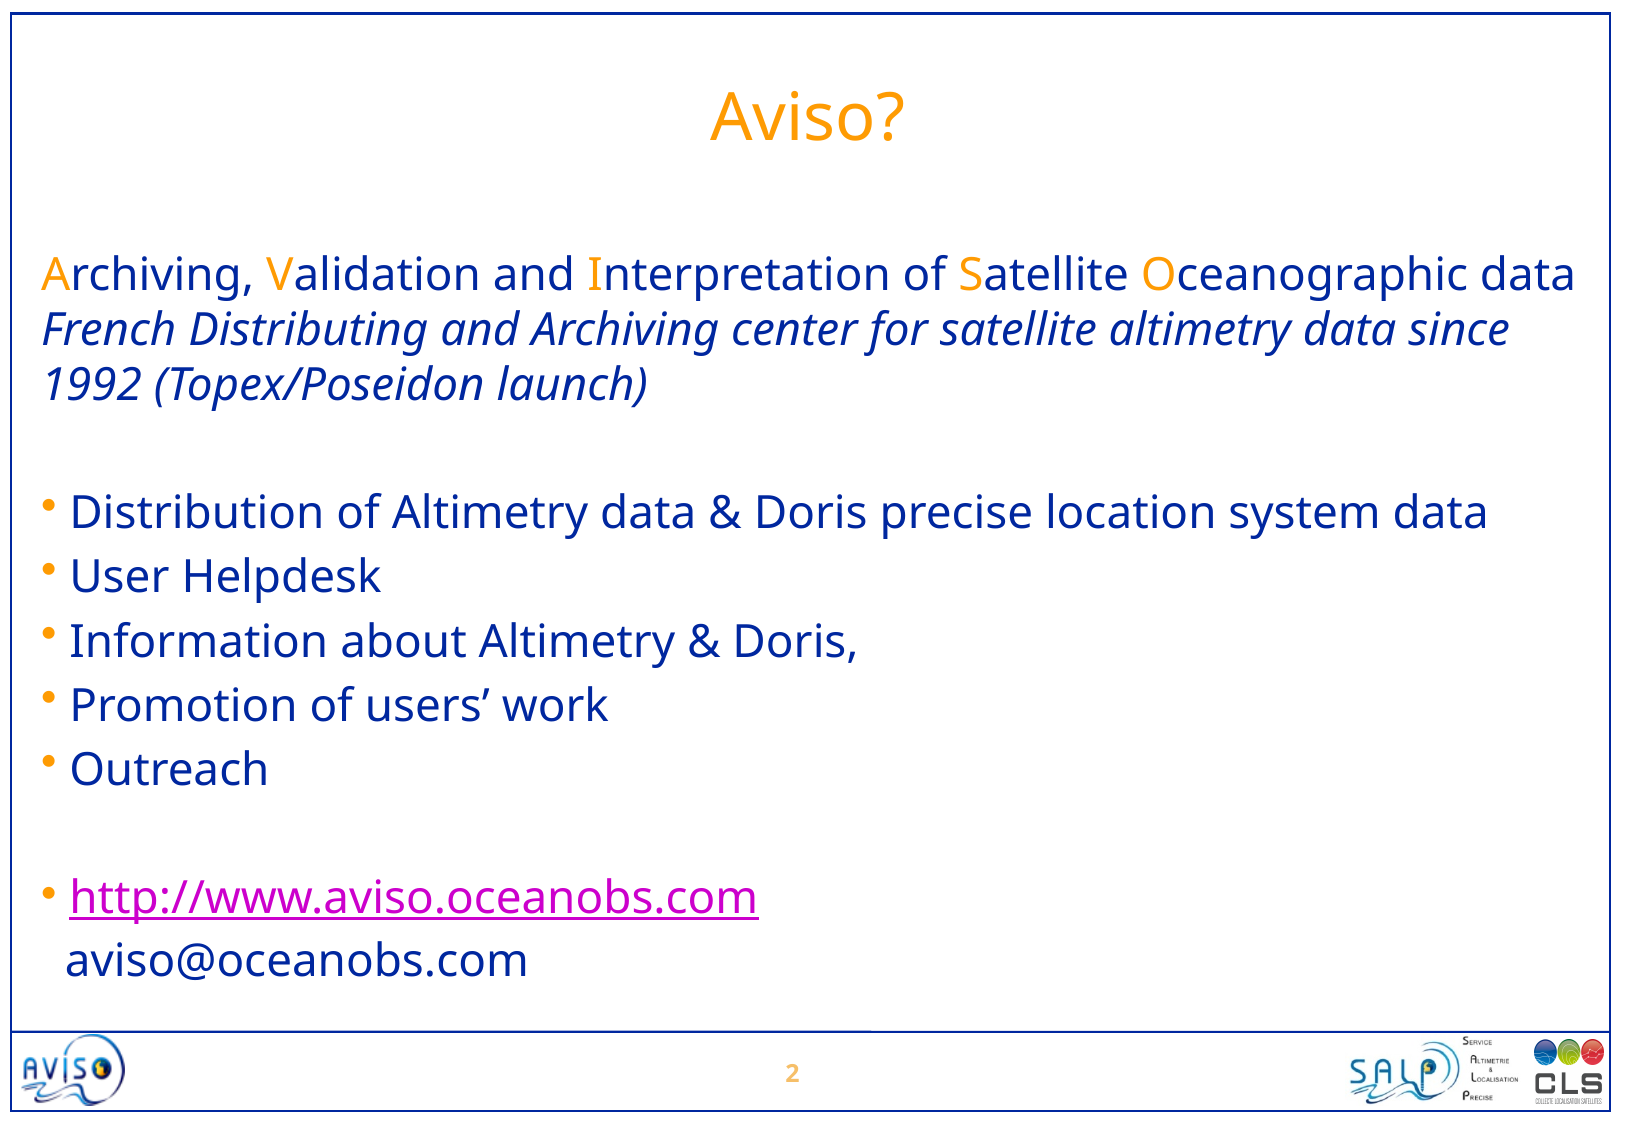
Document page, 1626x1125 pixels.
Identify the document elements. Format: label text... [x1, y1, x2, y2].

title Aviso? [34, 31, 1582, 196]
picture [1534, 1039, 1604, 1104]
picture [21, 1034, 125, 1106]
picture [1345, 1034, 1522, 1106]
list Archiving, Validation and Interpretation of Satellite Oceanographic data French Distributing and Archiving center for satellite altimetry data since 1992 (Topex/Poseidon launch) Distribution of Altimetry data & Doris precise location system data User Helpdesk Information about Altimetry & Doris, Promotion of users’ work Outreach http://www.aviso.oceanobs.com aviso@oceanobs.com [25, 236, 1625, 1013]
